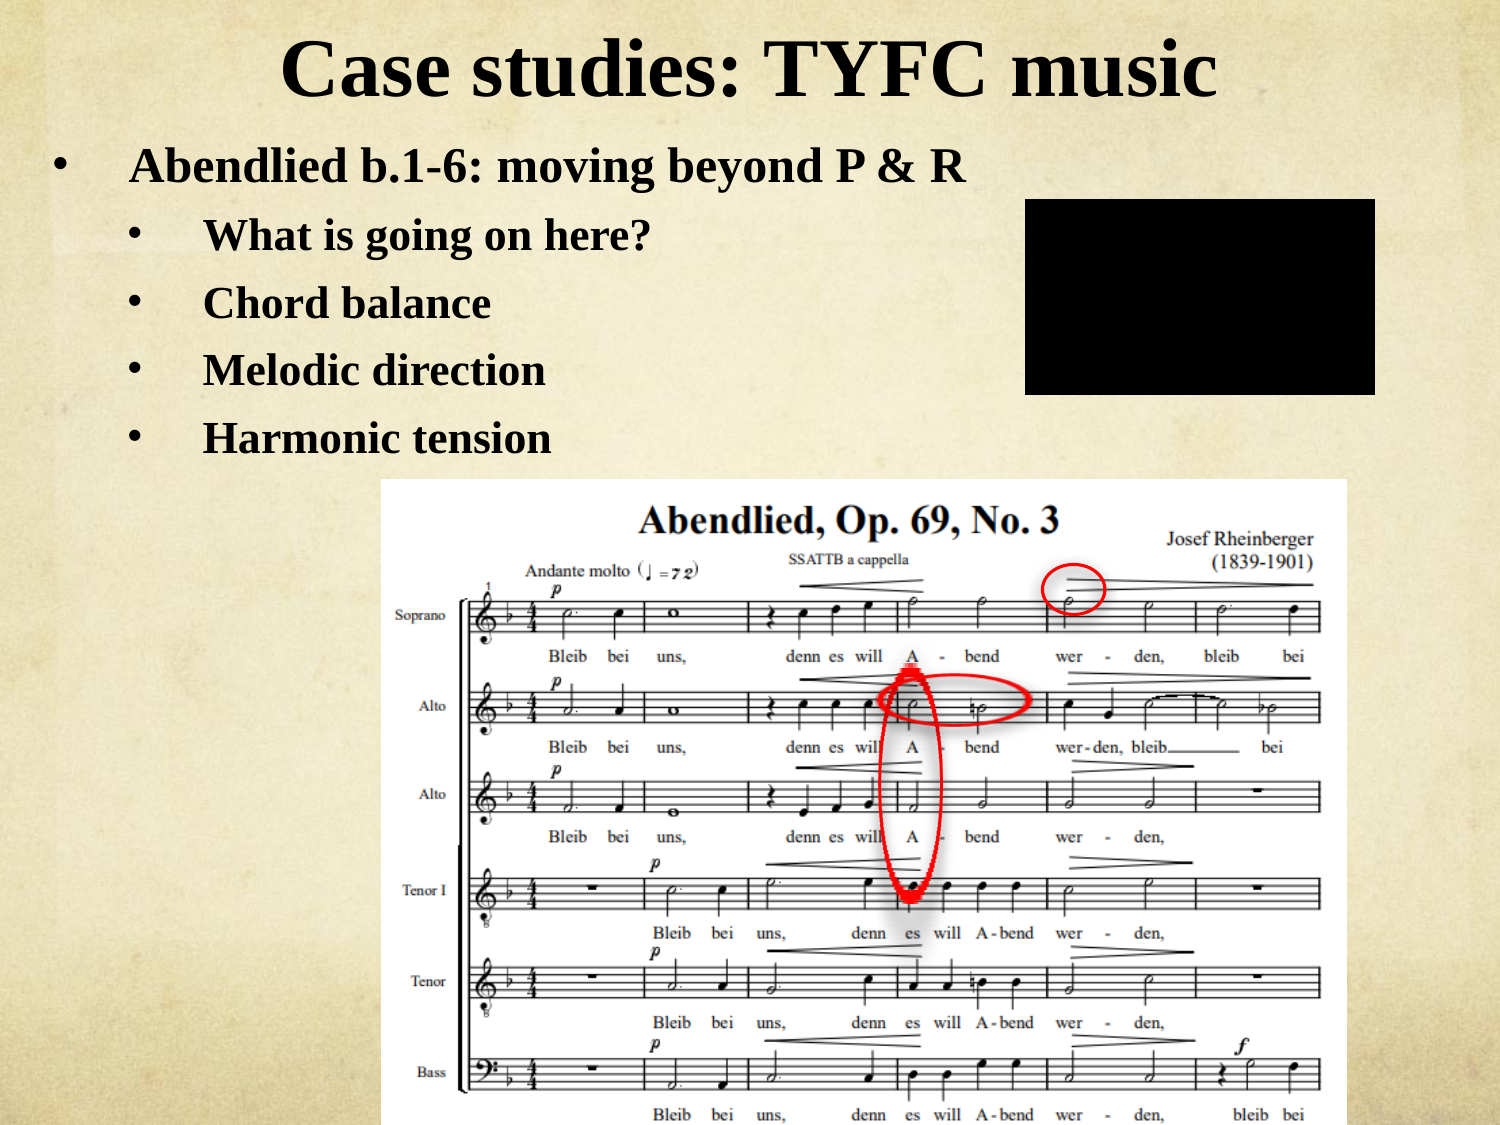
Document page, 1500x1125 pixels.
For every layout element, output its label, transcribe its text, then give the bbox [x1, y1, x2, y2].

title Case studies: TYFC music [150, 13, 1350, 113]
picture [0, 0, 1500, 1125]
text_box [1024, 197, 1376, 396]
list Abendlied b.1-6: moving beyond P & R What is going on here? Chord balance Melodic direction Harmonic tension [37, 125, 1347, 1025]
